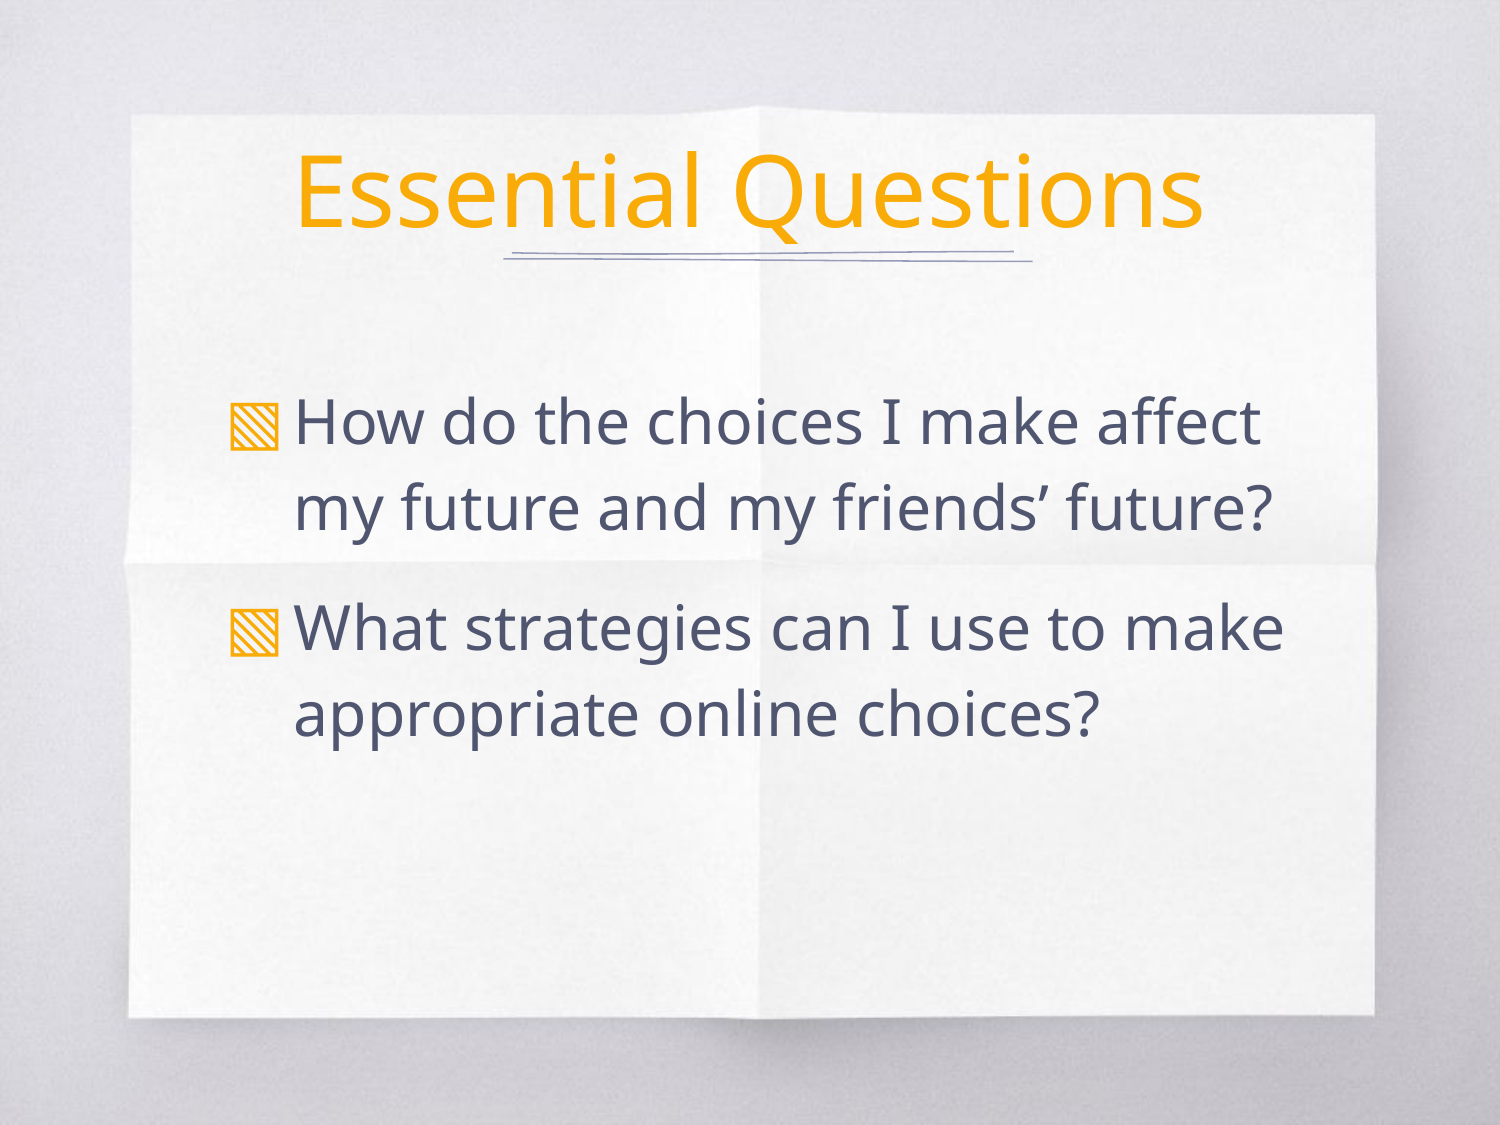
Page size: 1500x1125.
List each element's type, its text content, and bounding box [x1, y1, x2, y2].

title Essential Questions [168, 113, 1332, 263]
list How do the choices I make affect my future and my friends’ future? What strategies can I use to make appropriate online choices? [203, 295, 1362, 966]
picture [0, 0, 1500, 1125]
